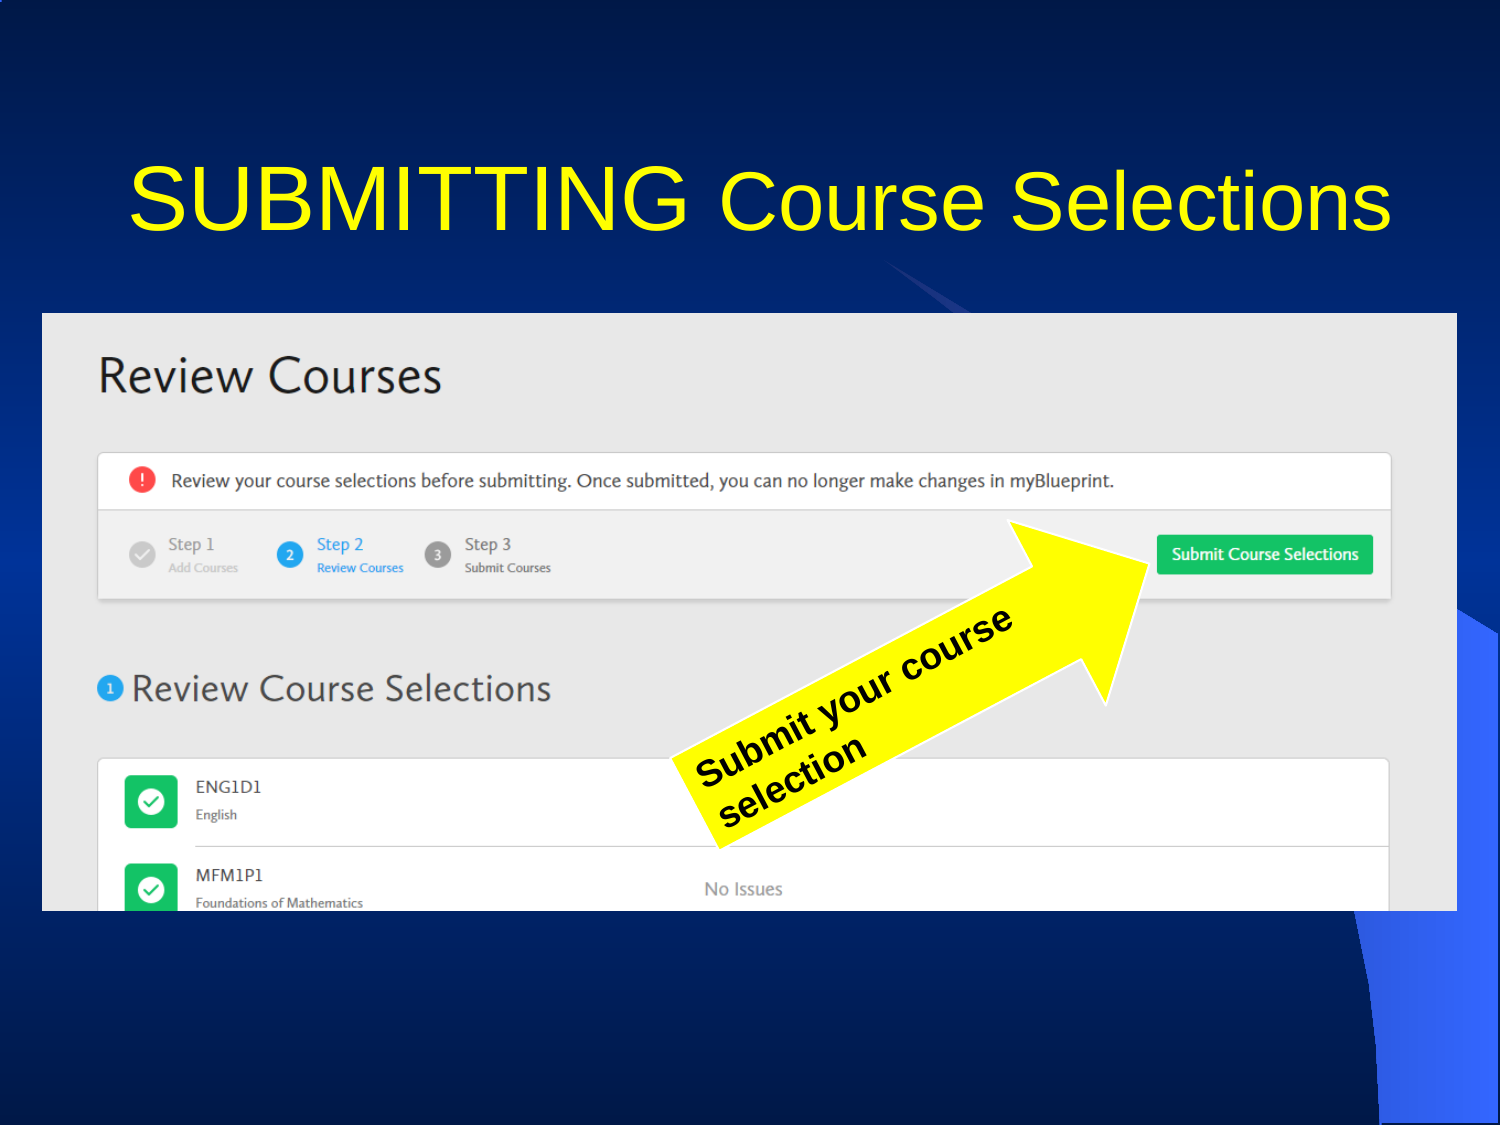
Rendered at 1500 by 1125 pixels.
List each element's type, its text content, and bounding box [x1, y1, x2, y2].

title SUBMITTING Course Selections [111, 99, 1438, 288]
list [41, 313, 1457, 911]
